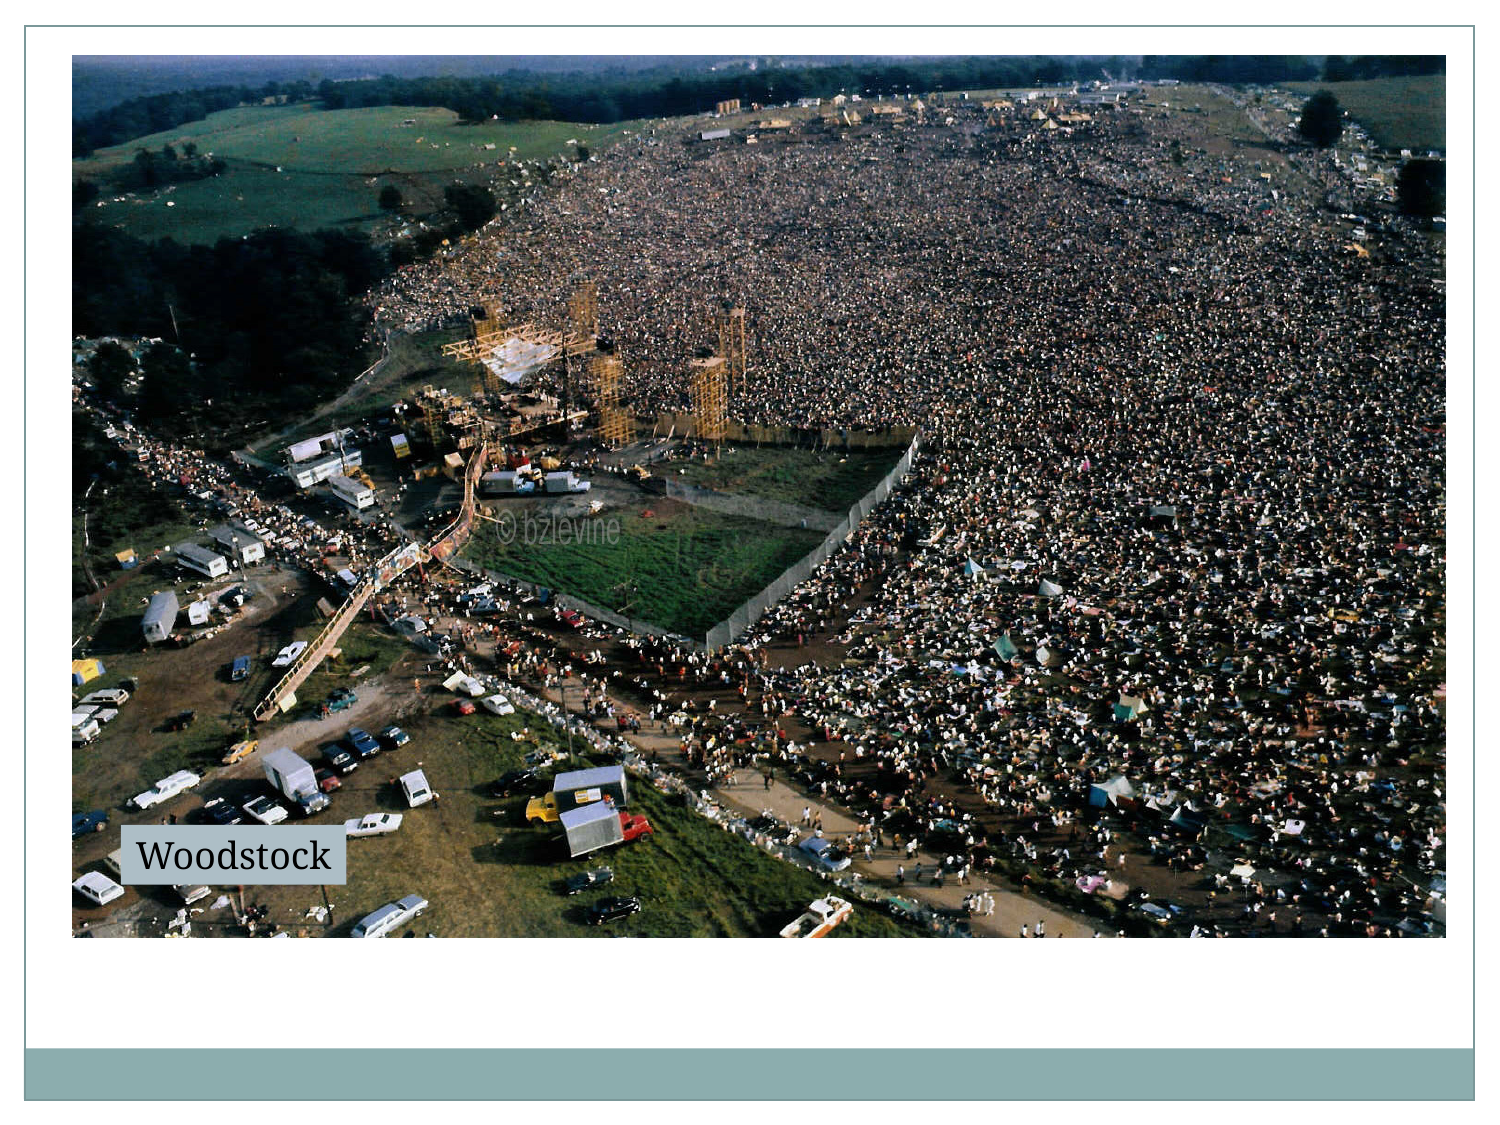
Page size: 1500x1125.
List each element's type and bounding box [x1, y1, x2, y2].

picture [72, 54, 1446, 938]
